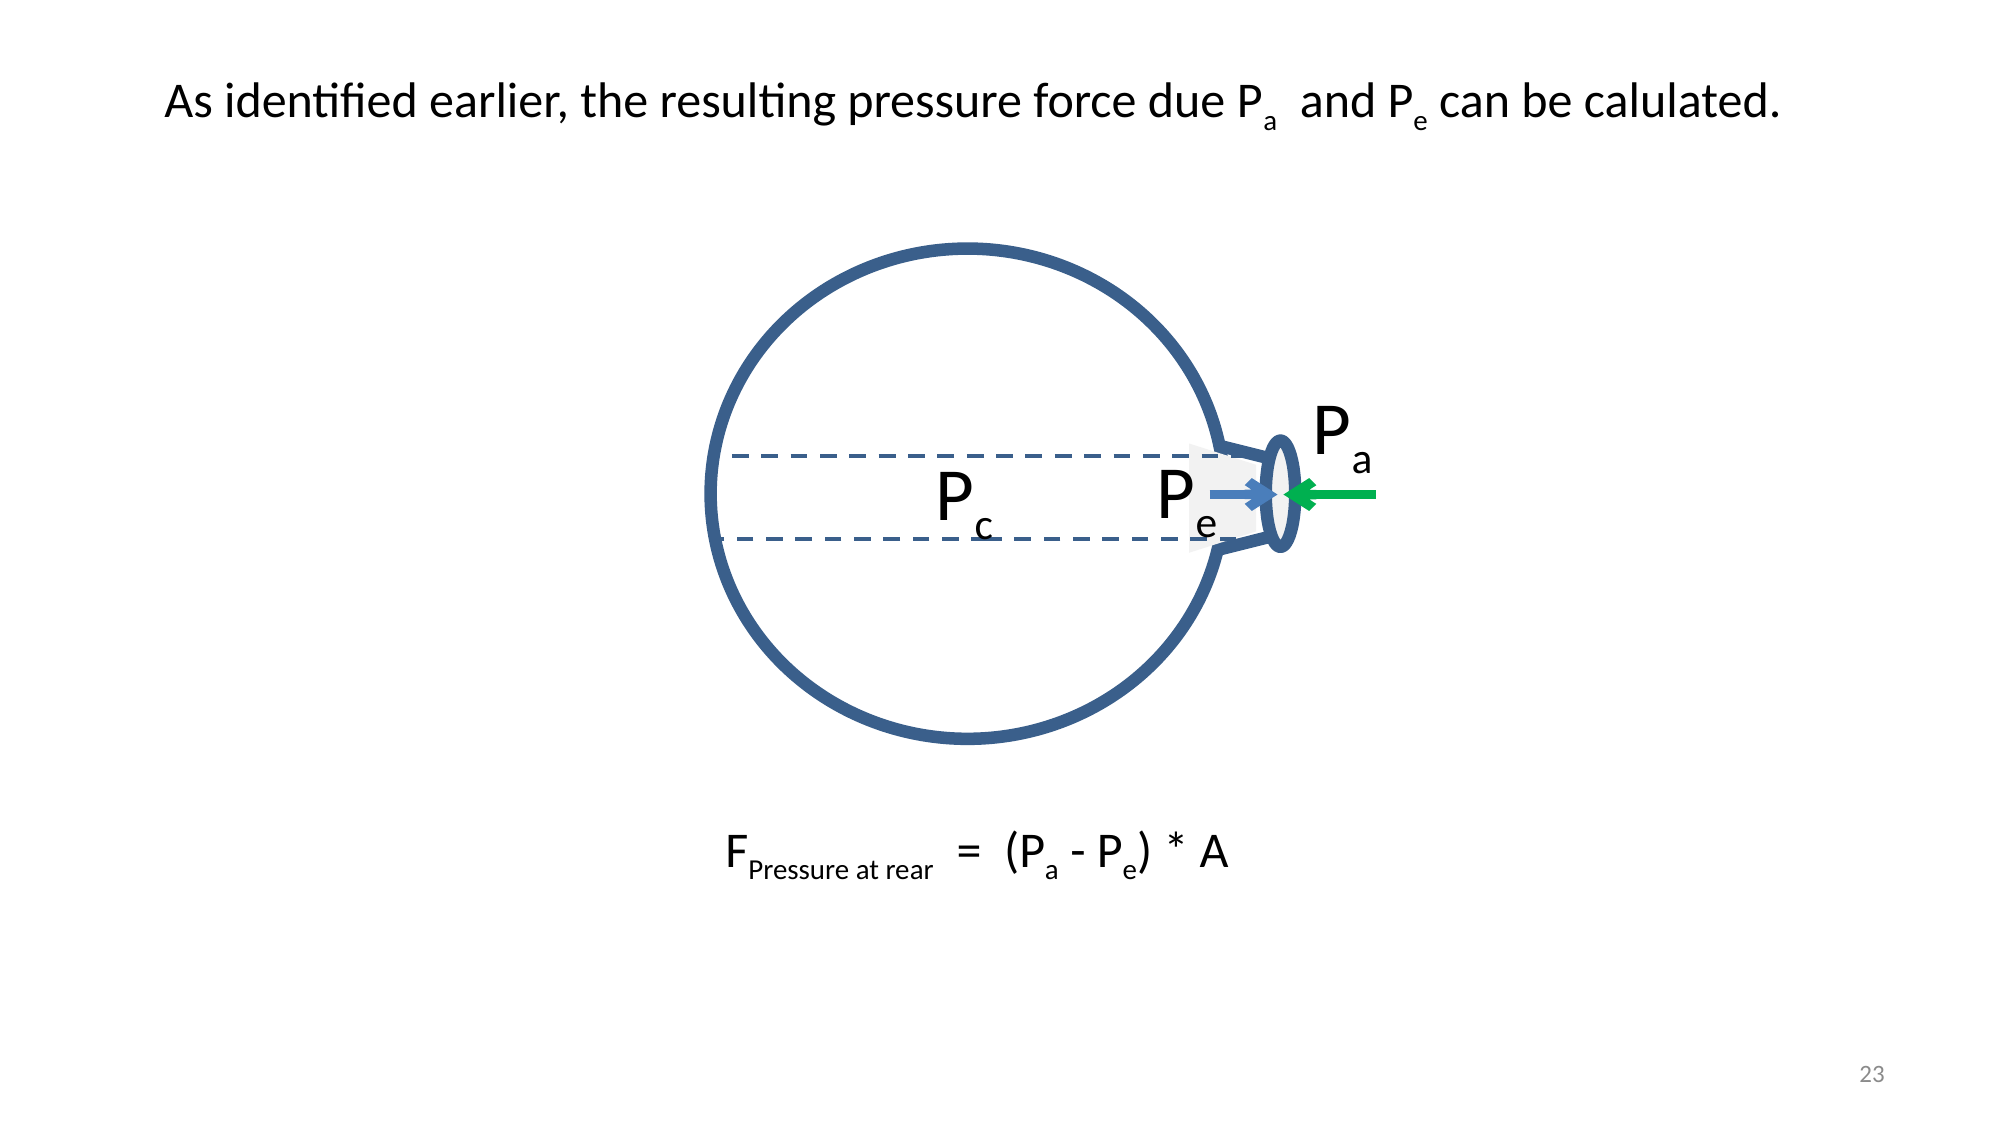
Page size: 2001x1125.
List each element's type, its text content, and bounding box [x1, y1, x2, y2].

text_box Pa [1300, 372, 1409, 490]
slide_number 23 [1433, 1042, 1900, 1103]
text_box As identified earlier, the resulting pressure force due Pa and Pe can be calulated. [149, 60, 1857, 144]
text_box FPressure at rear = (Pa - Pe) * A [710, 810, 1306, 953]
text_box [710, 248, 1296, 740]
